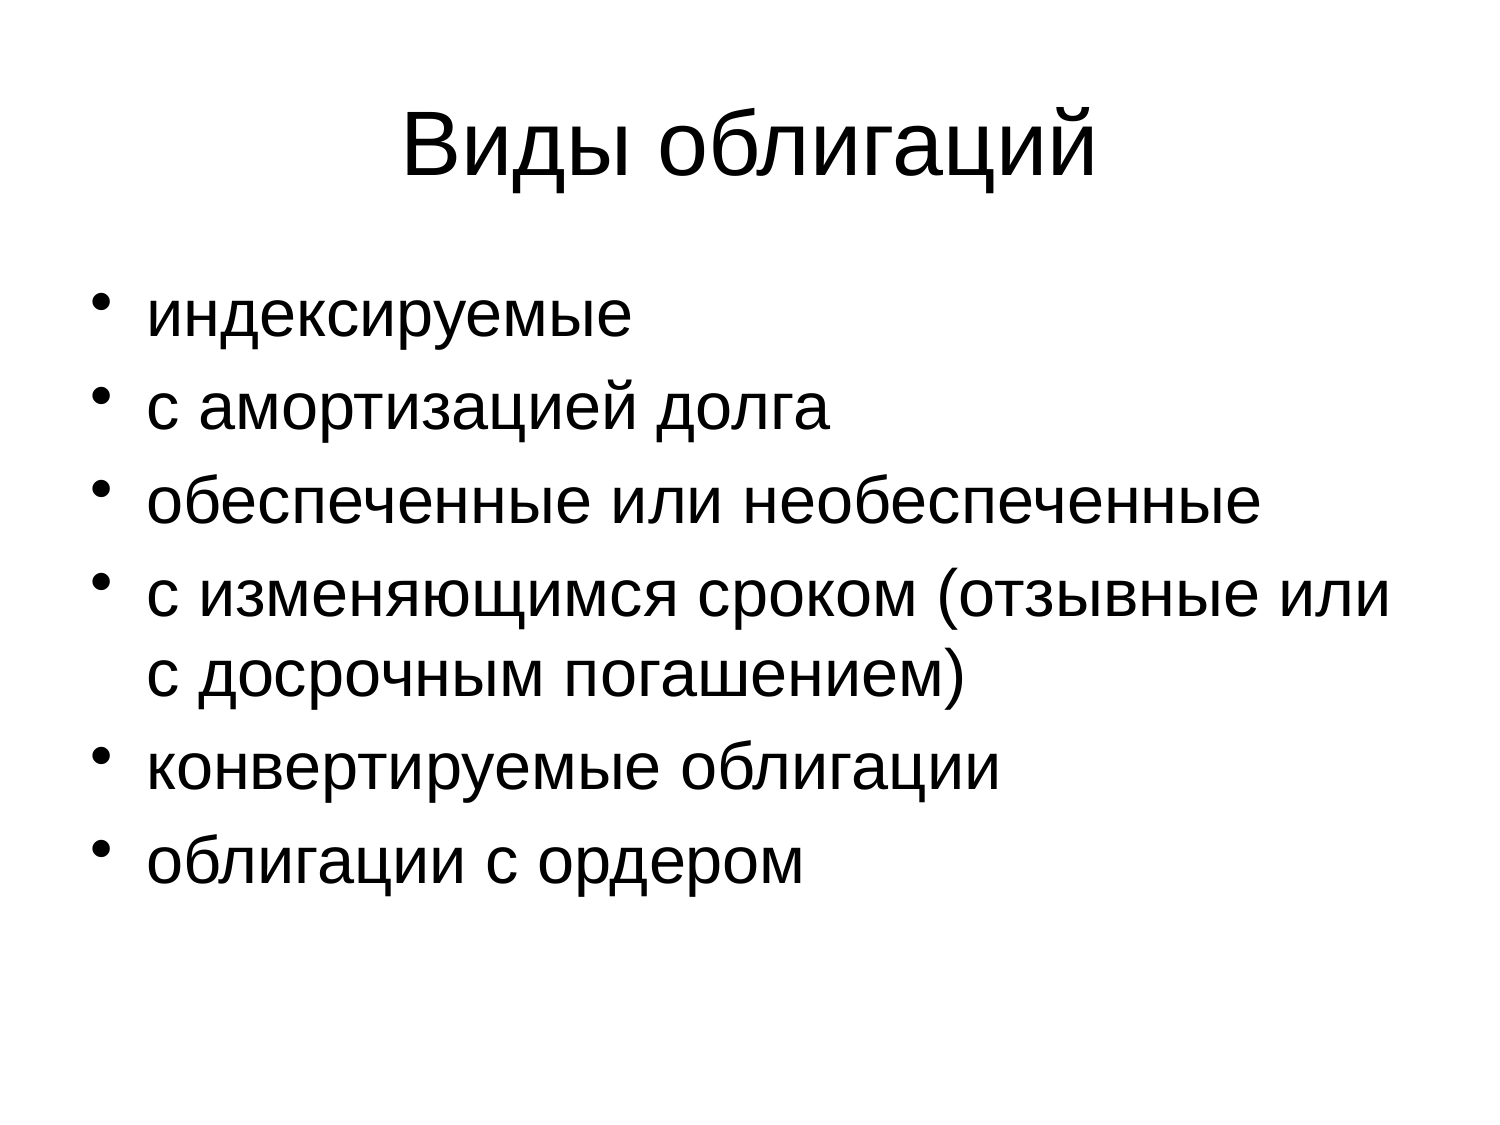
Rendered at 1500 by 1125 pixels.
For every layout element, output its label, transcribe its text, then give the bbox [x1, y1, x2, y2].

title Виды облигаций [75, 45, 1425, 233]
list индексируемые с амортизацией долга обеспеченные или необеспеченные с изменяющимся сроком (отзывные или с досрочным погашением) конвертируемые облигации облигации с ордером [75, 262, 1425, 1005]
